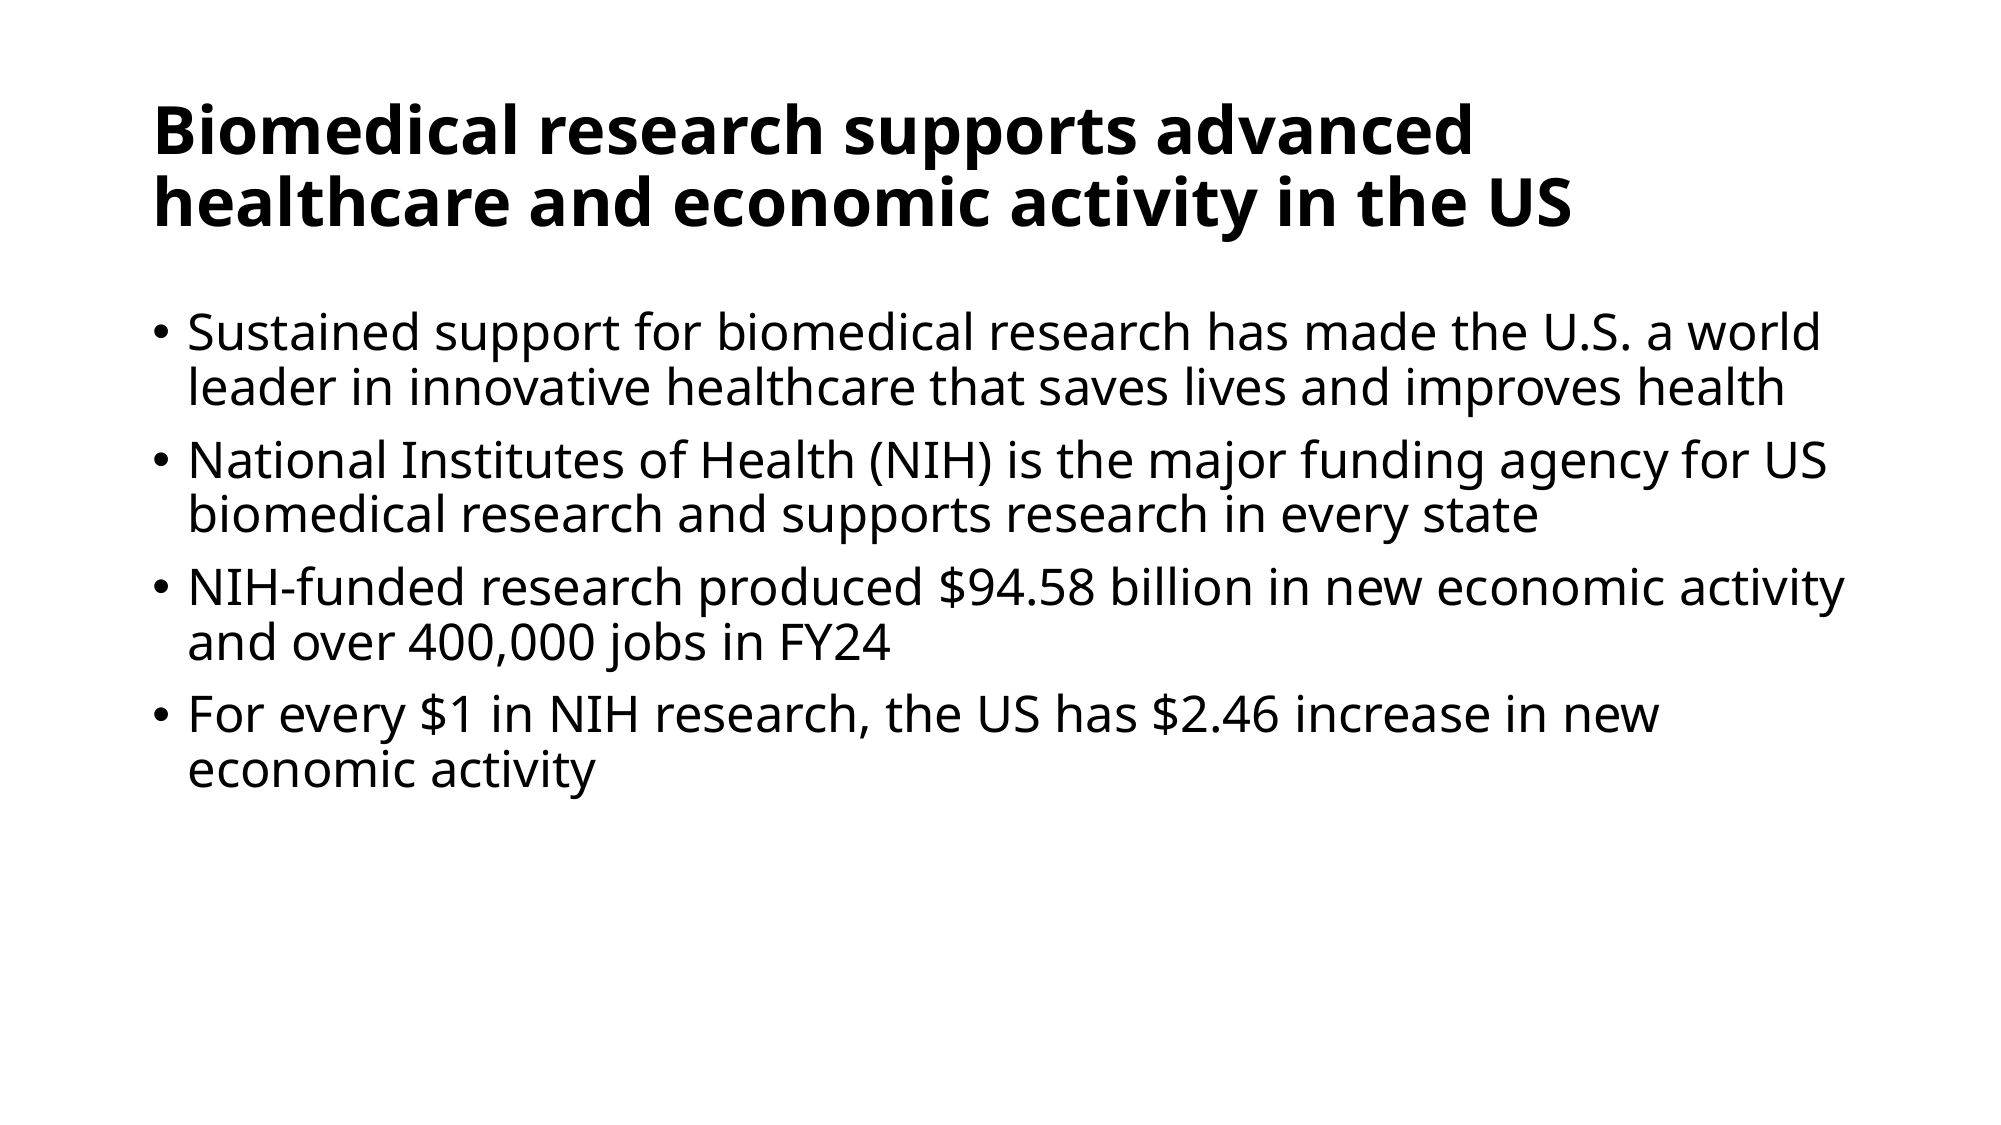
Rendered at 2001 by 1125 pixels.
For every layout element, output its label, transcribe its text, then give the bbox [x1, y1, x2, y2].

title Biomedical research supports advanced healthcare and economic activity in the US [137, 59, 1863, 278]
list Sustained support for biomedical research has made the U.S. a world leader in innovative healthcare that saves lives and improves health National Institutes of Health (NIH) is the major funding agency for US biomedical research and supports research in every state NIH-funded research produced $94.58 billion in new economic activity and over 400,000 jobs in FY24 For every $1 in NIH research, the US has $2.46 increase in new economic activity [137, 299, 1863, 851]
